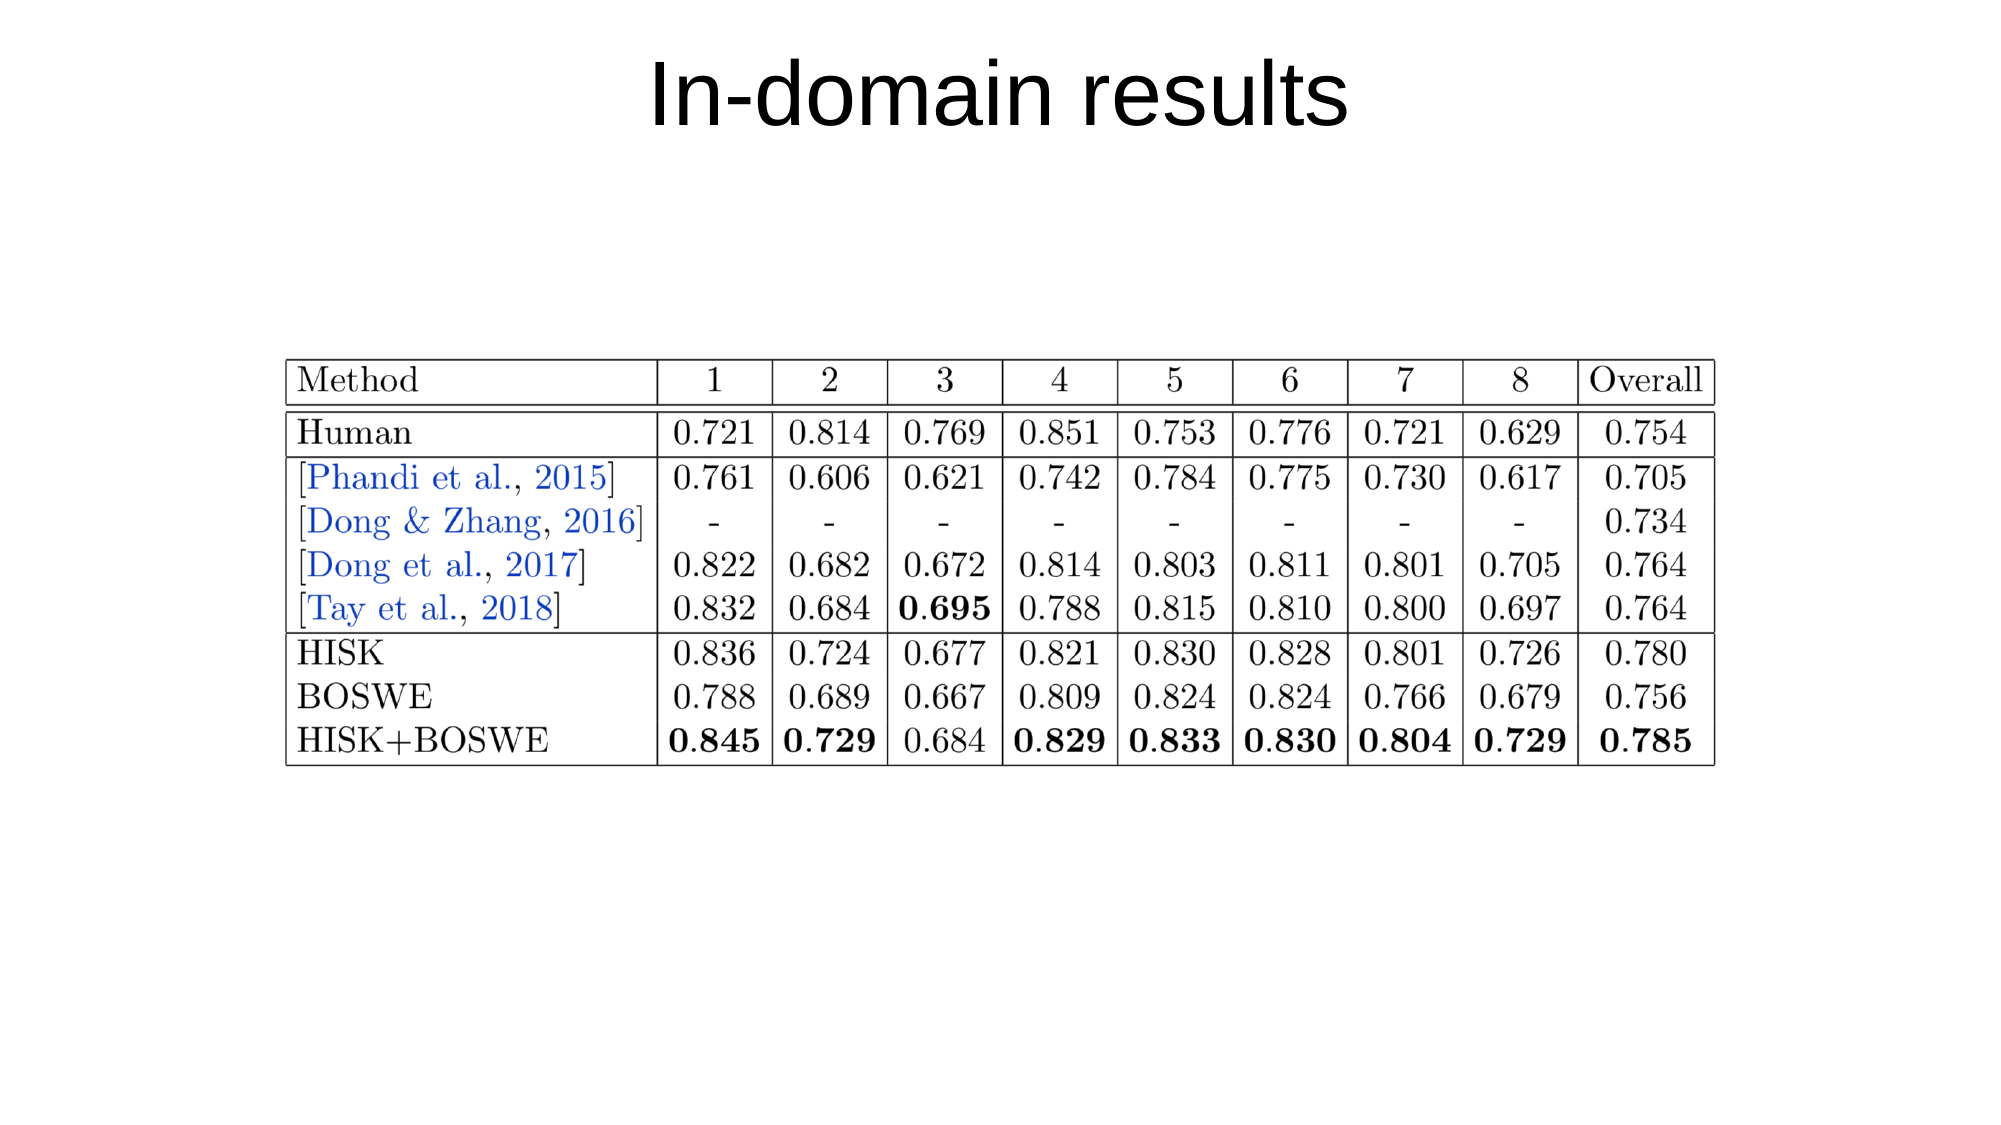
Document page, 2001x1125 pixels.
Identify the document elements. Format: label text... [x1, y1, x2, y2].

title In-domain results [324, 24, 1675, 153]
picture [277, 352, 1723, 772]
